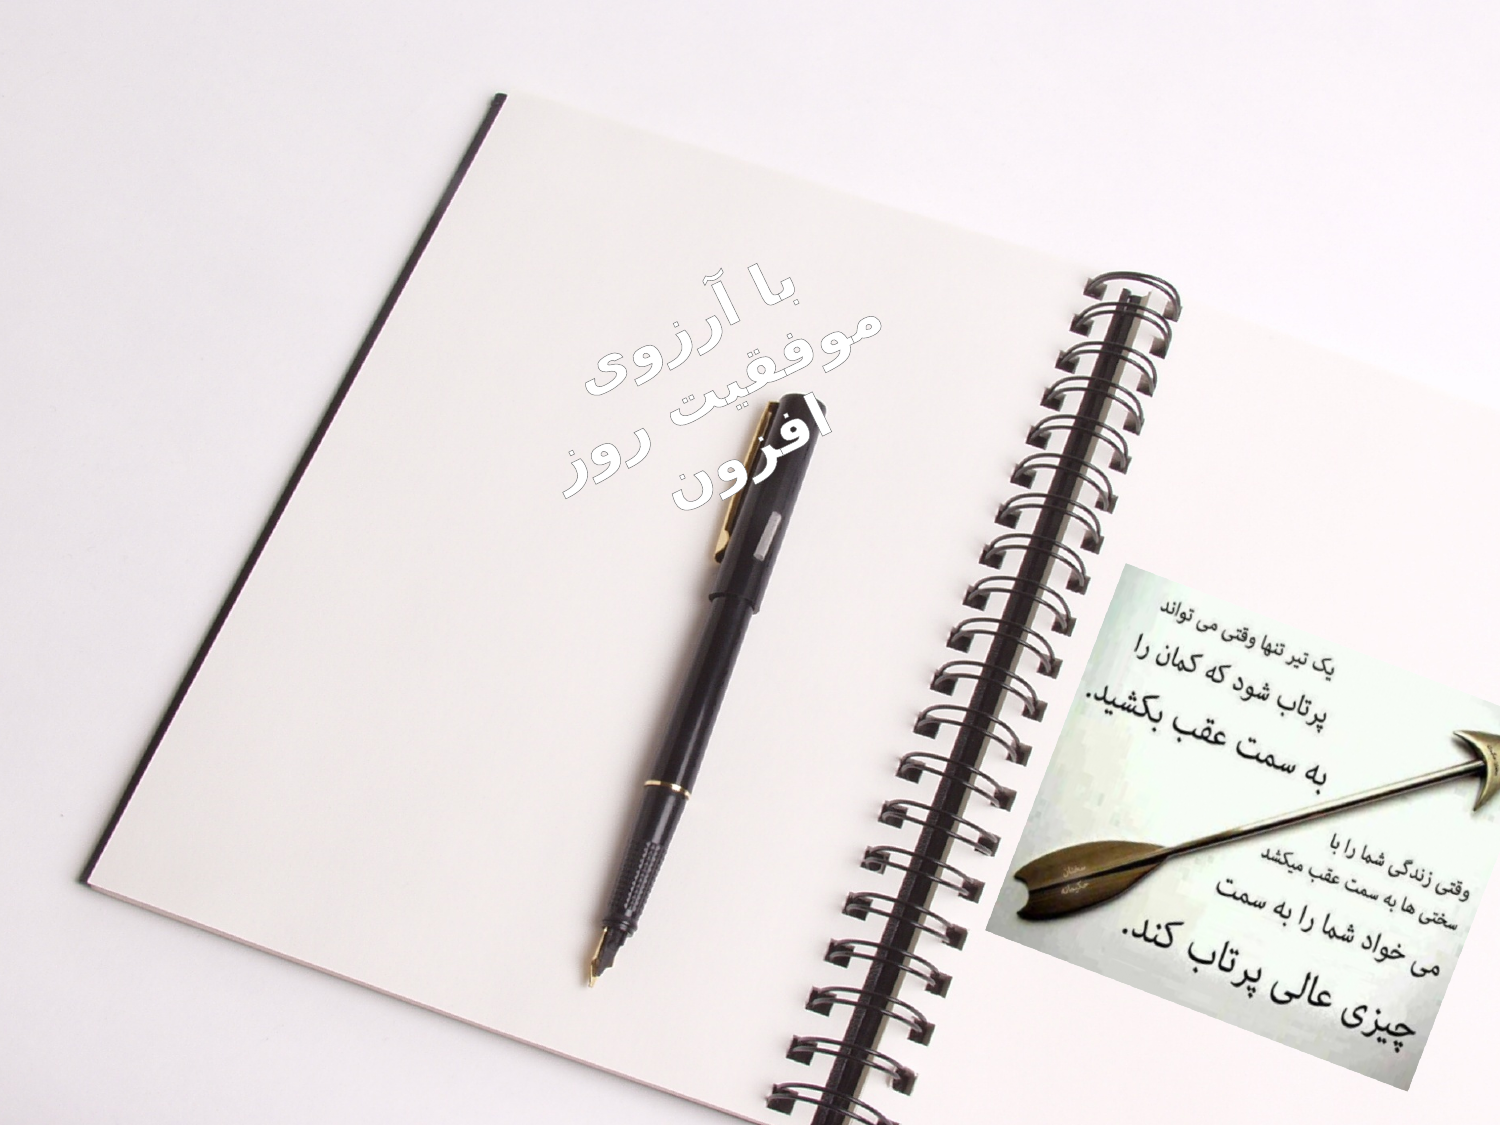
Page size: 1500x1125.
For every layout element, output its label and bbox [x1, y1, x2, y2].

list [0, 0, 1500, 1125]
picture [1039, 630, 1493, 1025]
